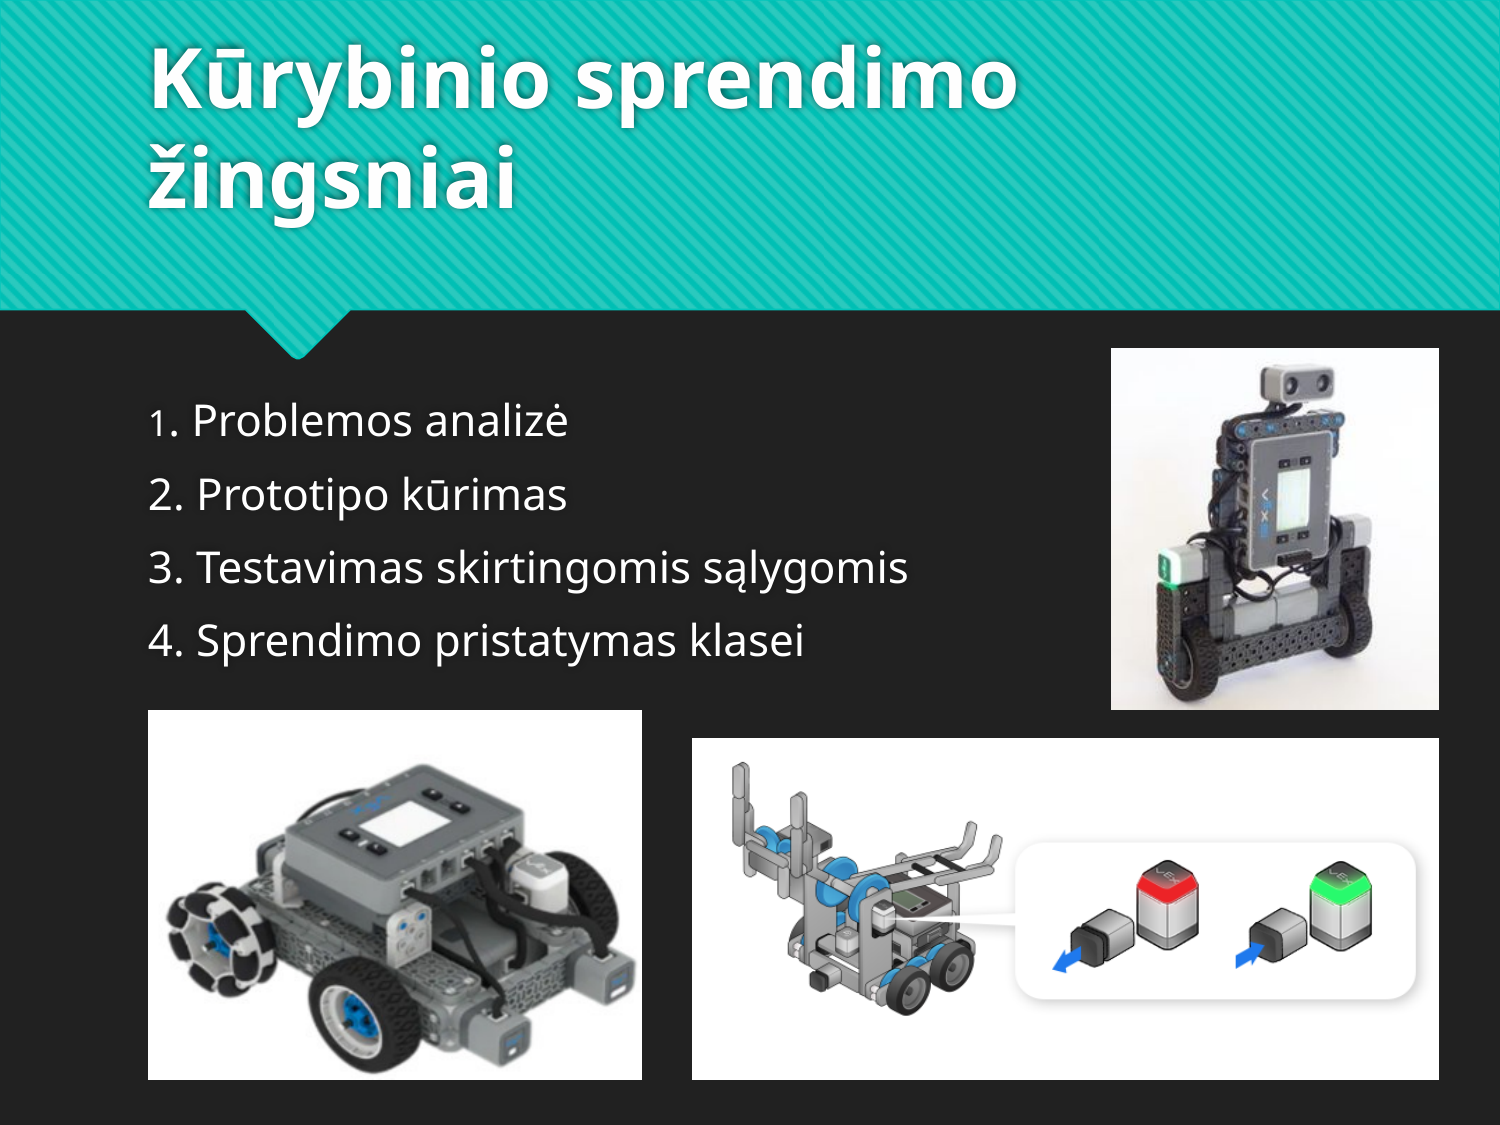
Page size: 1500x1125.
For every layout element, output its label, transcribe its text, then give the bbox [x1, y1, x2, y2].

picture [1111, 348, 1439, 710]
picture [148, 709, 642, 1080]
picture [691, 738, 1439, 1080]
list 1. Problemos analizė 2. Prototipo kūrimas 3. Testavimas skirtingomis sąlygomis 4. Sprendimo pristatymas klasei [132, 385, 1111, 673]
title Kūrybinio sprendimo žingsniai [132, 73, 1368, 233]
